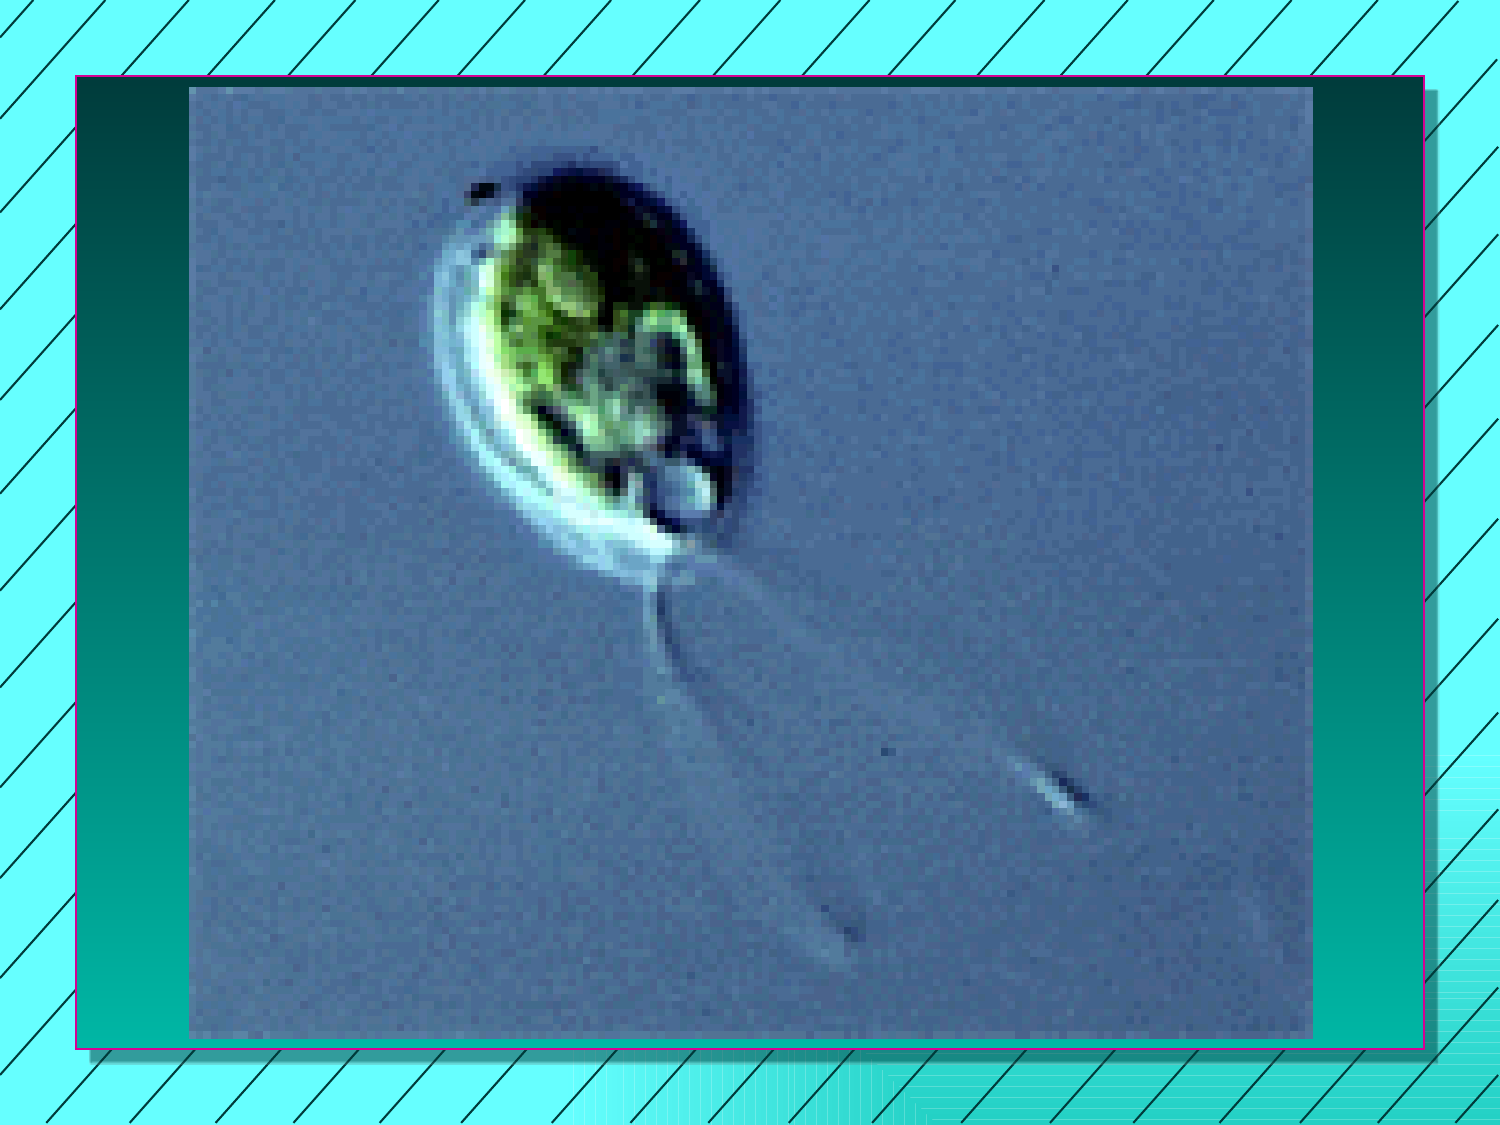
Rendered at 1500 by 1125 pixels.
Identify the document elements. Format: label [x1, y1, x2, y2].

picture [188, 87, 1313, 1039]
